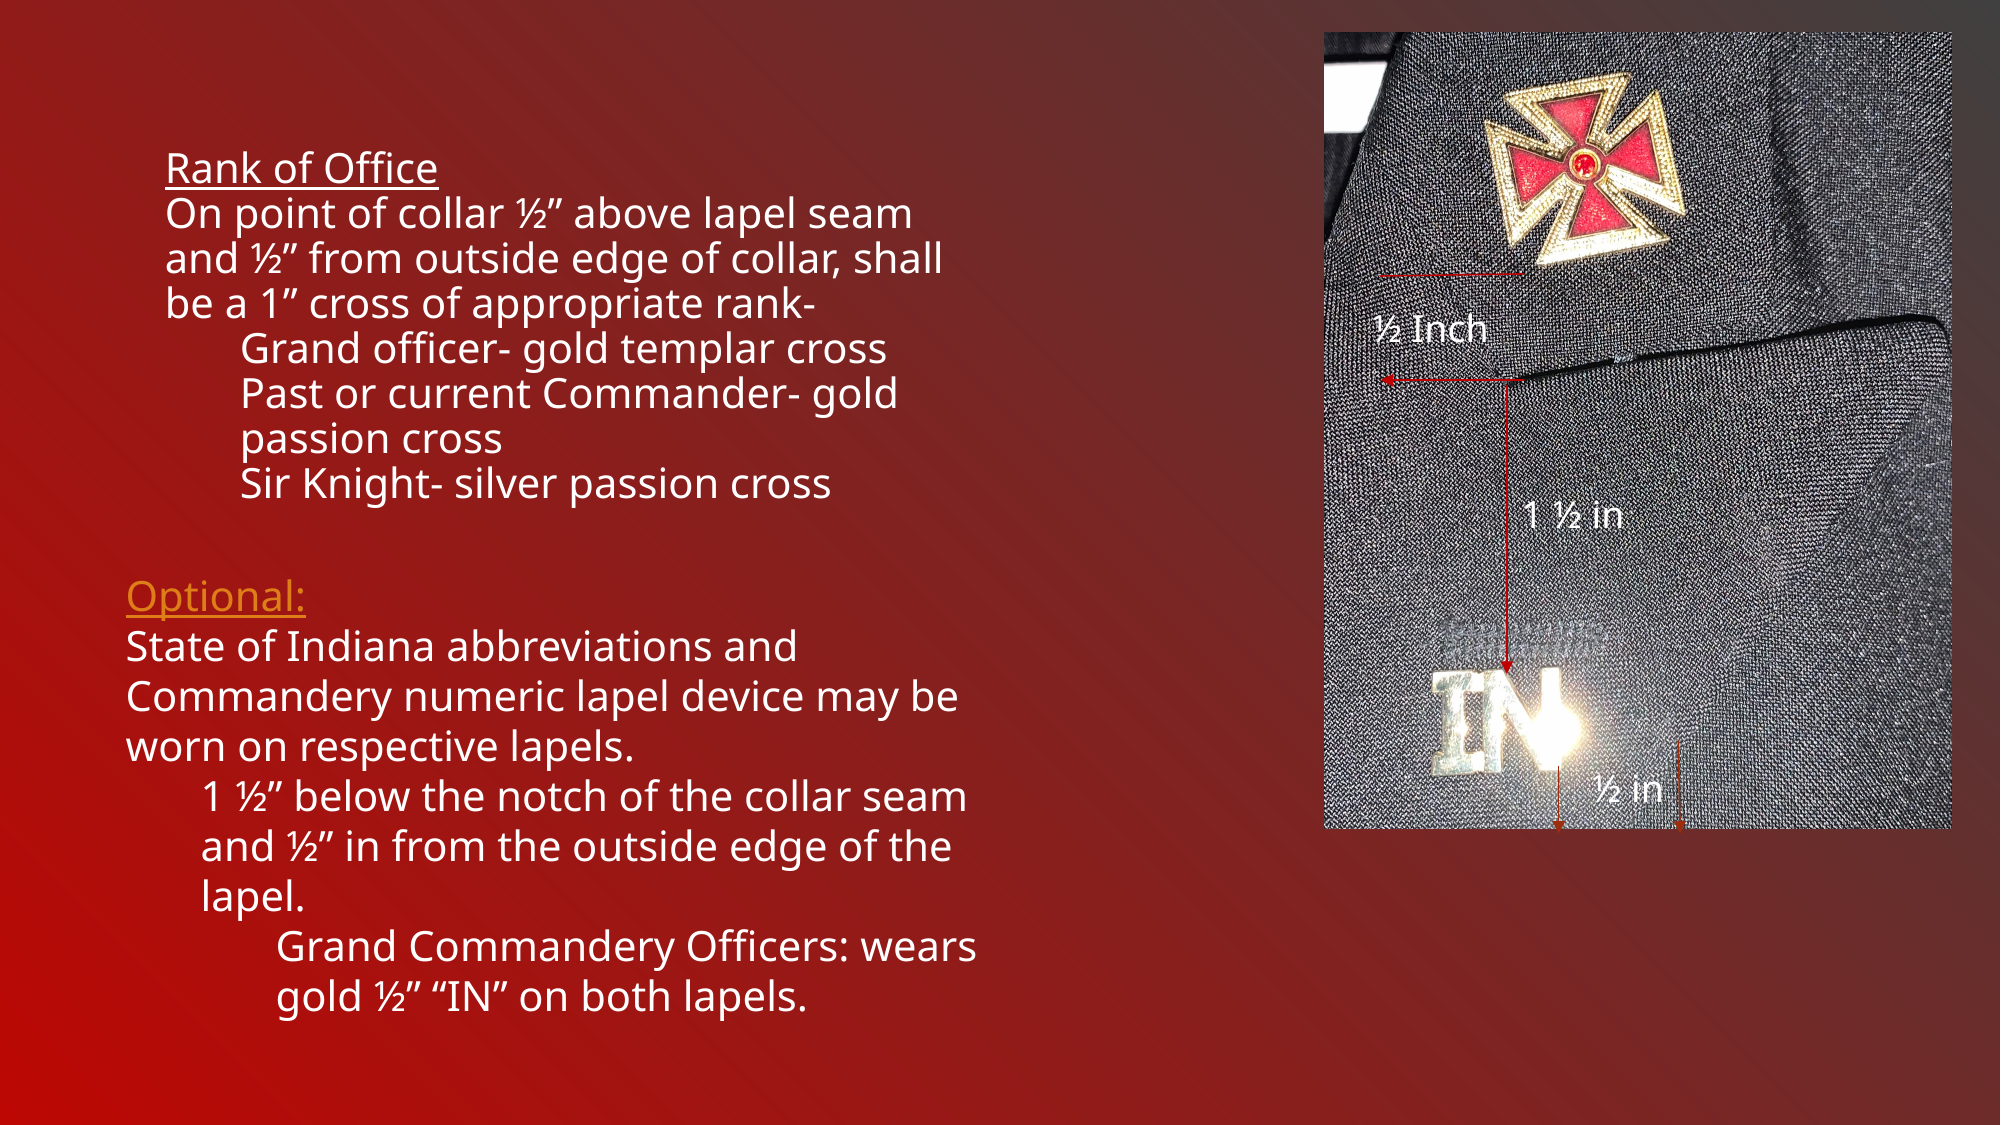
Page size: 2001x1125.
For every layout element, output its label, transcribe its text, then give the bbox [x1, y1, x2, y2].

text_box Rank of Office On point of collar ½” above lapel seam and ½” from outside edge of collar, shall be a 1” cross of appropriate rank- Grand officer- gold templar cross Past or current Commander- gold passion cross Sir Knight- silver passion cross [0, 140, 1000, 516]
text_box Optional: State of Indiana abbreviations and Commandery numeric lapel device may be worn on respective lapels. 1 ½” below the notch of the collar seam and ½” in from the outside edge of the lapel. Grand Commandery Officers: wears gold ½” “IN” on both lapels. [35, 562, 1036, 1028]
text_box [1380, 273, 1525, 277]
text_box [1677, 741, 1681, 834]
picture [1324, 31, 1952, 829]
